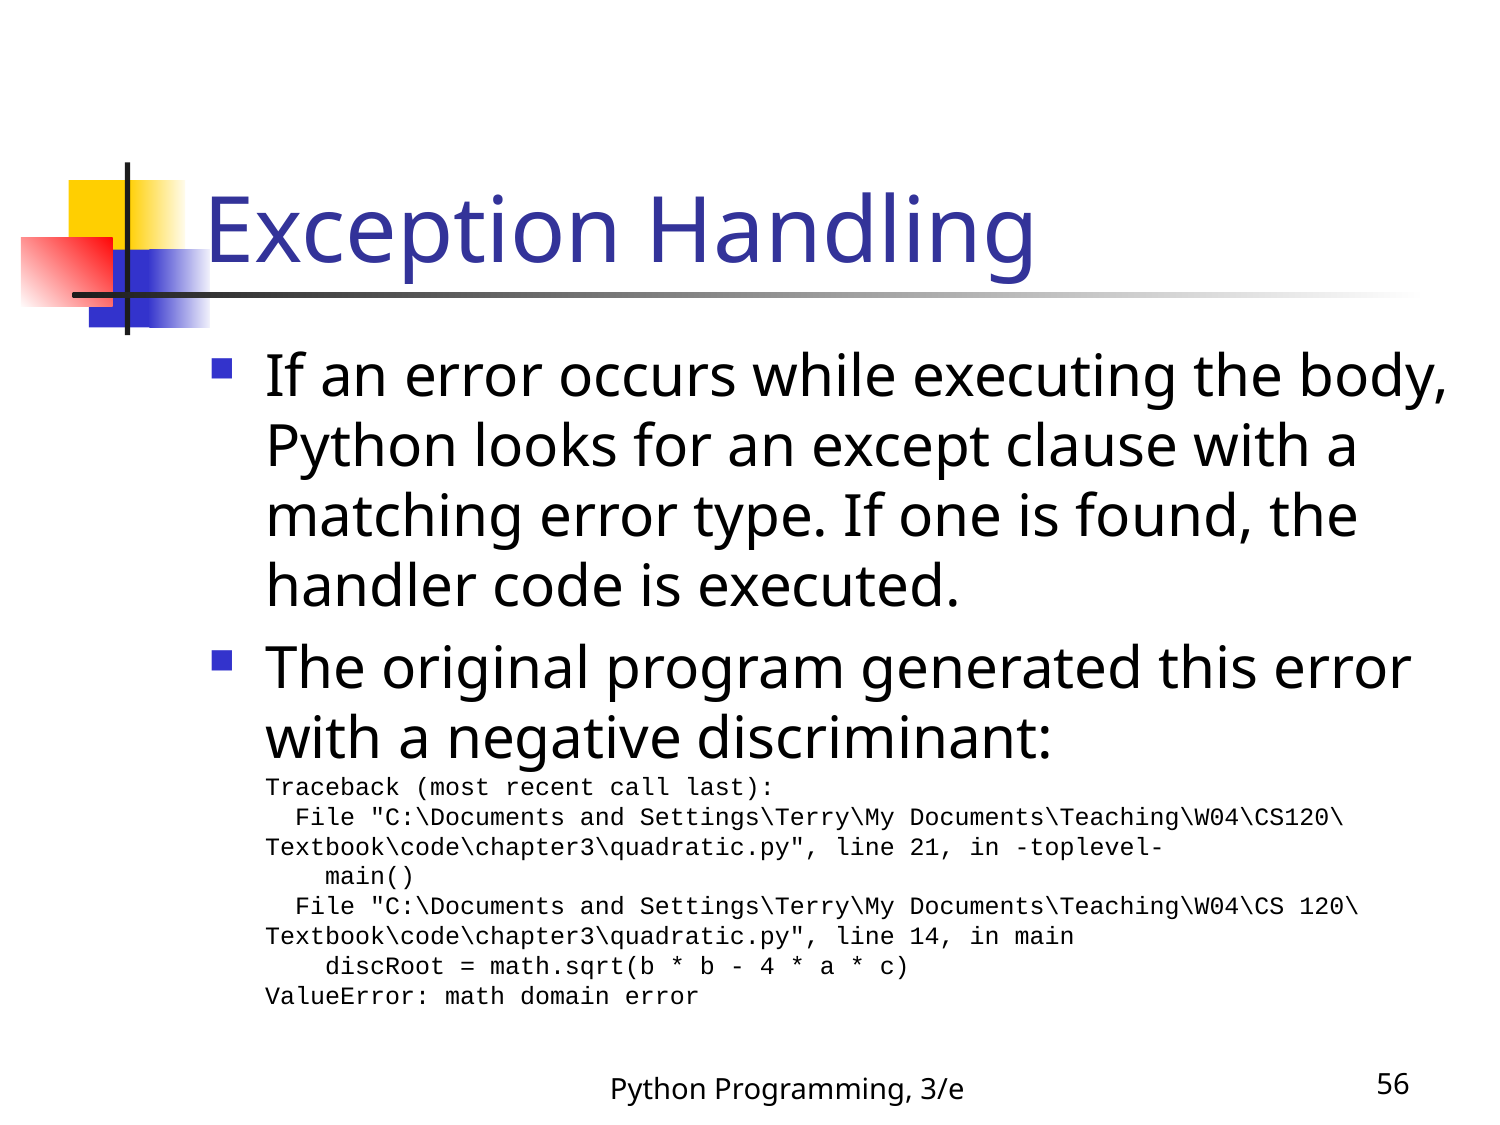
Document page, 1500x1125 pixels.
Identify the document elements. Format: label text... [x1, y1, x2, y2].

footer Python Programming, 3/e [549, 1037, 1026, 1113]
list If an error occurs while executing the body, Python looks for an except clause with a matching error type. If one is found, the handler code is executed. The original program generated this error with a negative discriminant: Traceback (most recent call last): File "C:\Documents and Settings\Terry\My Documents\Teaching\W04\CS120\Textbook\code\chapter3\quadratic.py", line 21, in -toplevel- main() File "C:\Documents and Settings\Terry\My Documents\Teaching\W04\CS 120\Textbook\code\chapter3\quadratic.py", line 14, in main discRoot = math.sqrt(b * b - 4 * a * c) ValueError: math domain error [193, 331, 1469, 1006]
title Exception Handling [188, 101, 1468, 289]
slide_number 56 [1112, 1037, 1426, 1113]
